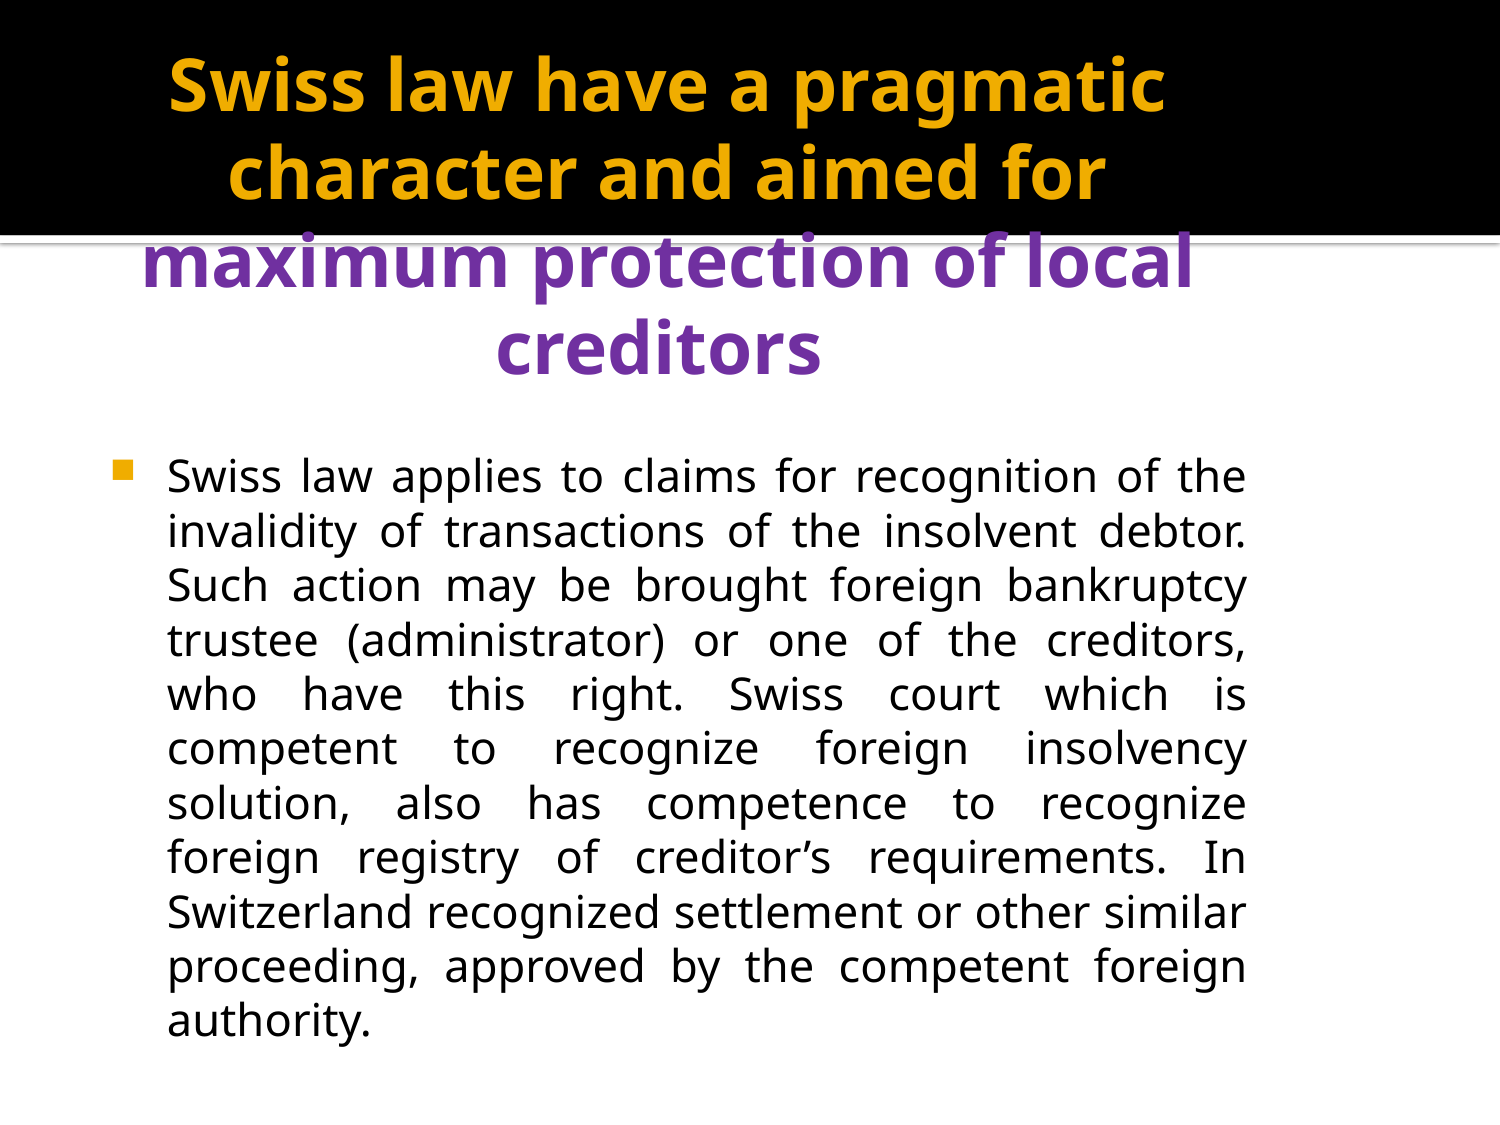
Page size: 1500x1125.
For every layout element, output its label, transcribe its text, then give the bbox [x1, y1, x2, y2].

list Swiss law applies to claims for recognition of the invalidity of transactions of the insolvent debtor. Such action may be brought foreign bankruptcy trustee (administrator) or one of the creditors, who have this right. Swiss court which is competent to recognize foreign insolvency solution, also has competence to recognize foreign registry of creditor’s requirements. In Switzerland recognized settlement or other similar proceeding, approved by the competent foreign authority. [100, 432, 1263, 1060]
title Swiss law have a pragmatic character and aimed for maximum protection of local creditors [64, 30, 1265, 398]
